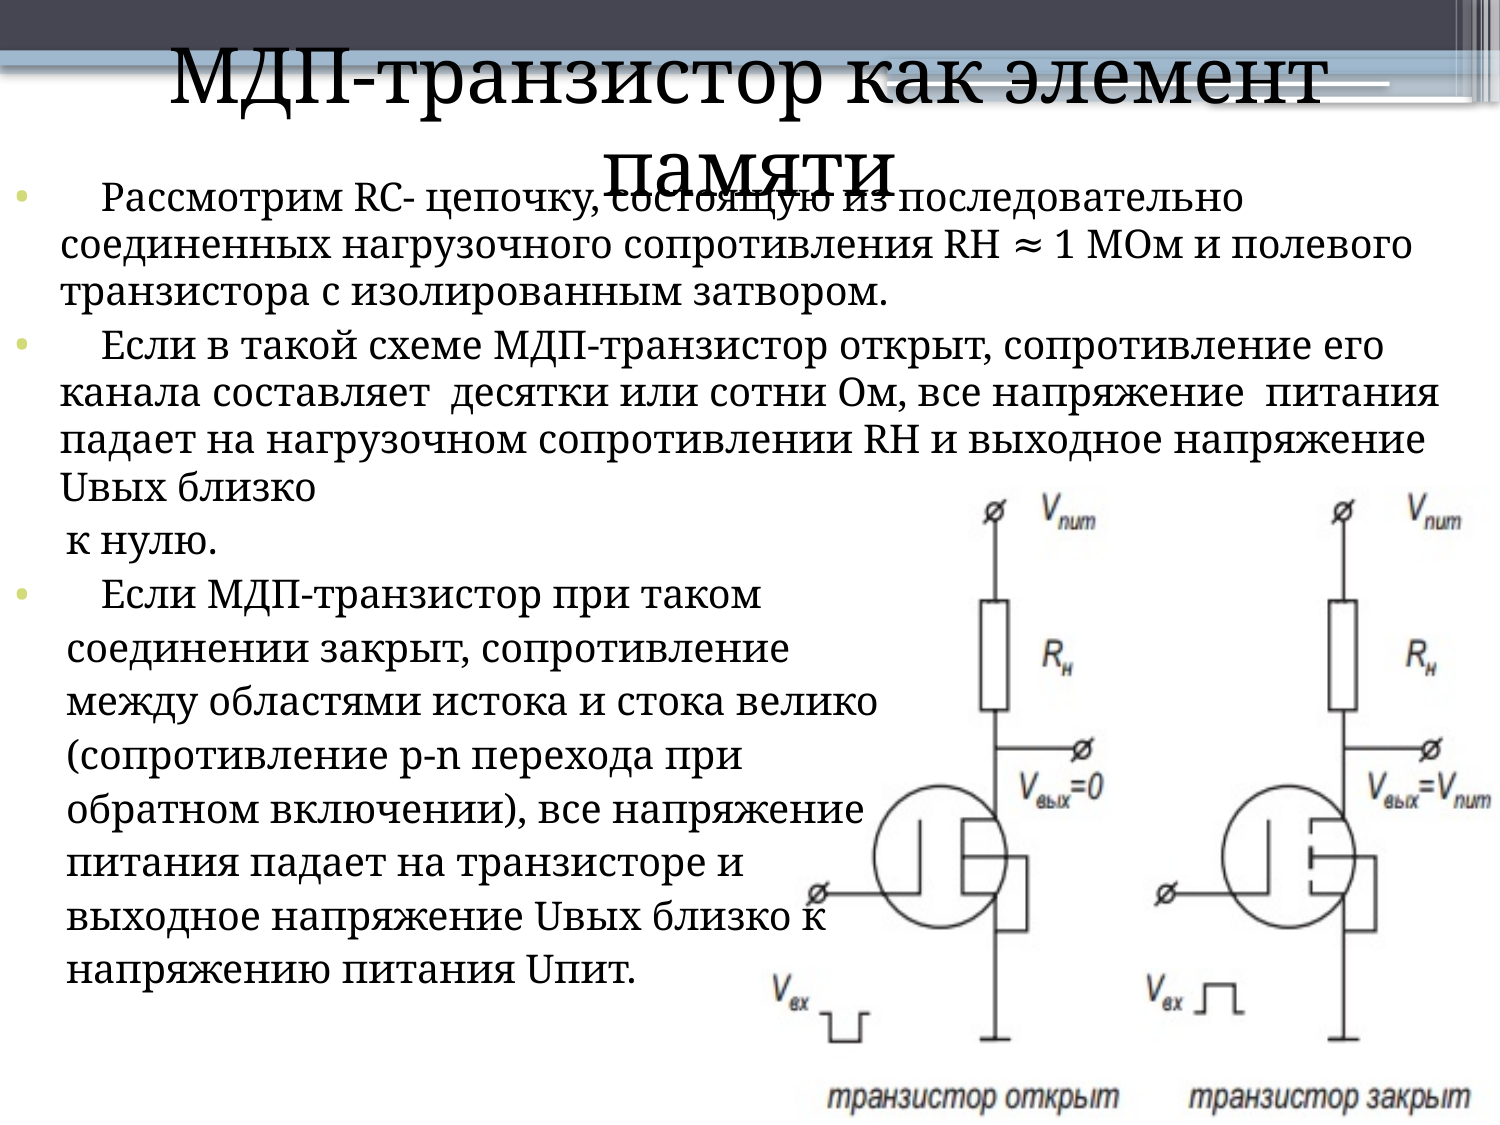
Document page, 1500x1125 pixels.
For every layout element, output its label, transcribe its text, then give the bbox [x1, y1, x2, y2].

title МДП-транзистор как элемент памяти [0, 19, 1500, 164]
list Рассмотрим RC- цепочку, состоящую из последовательно соединенных нагрузочного сопротивления RH ≈ 1 МОм и полевого транзистора с изолированным затвором. Если в такой схеме МДП-транзистор открыт, сопротивление его канала составляет десятки или сотни Oм, все напряжение питания падает на нагрузочном сопротивлении RН и выходное напряжение Uвых близко к нулю. Если МДП-транзистор при таком соединении закрыт, сопротивление между областями истока и стока велико (сопротивление р-n перехода при обратном включении), все напряжение питания падает на транзисторе и выходное напряжение Uвых близко к напряжению питания Uпит. [0, 164, 1500, 1125]
picture [761, 485, 1500, 1125]
